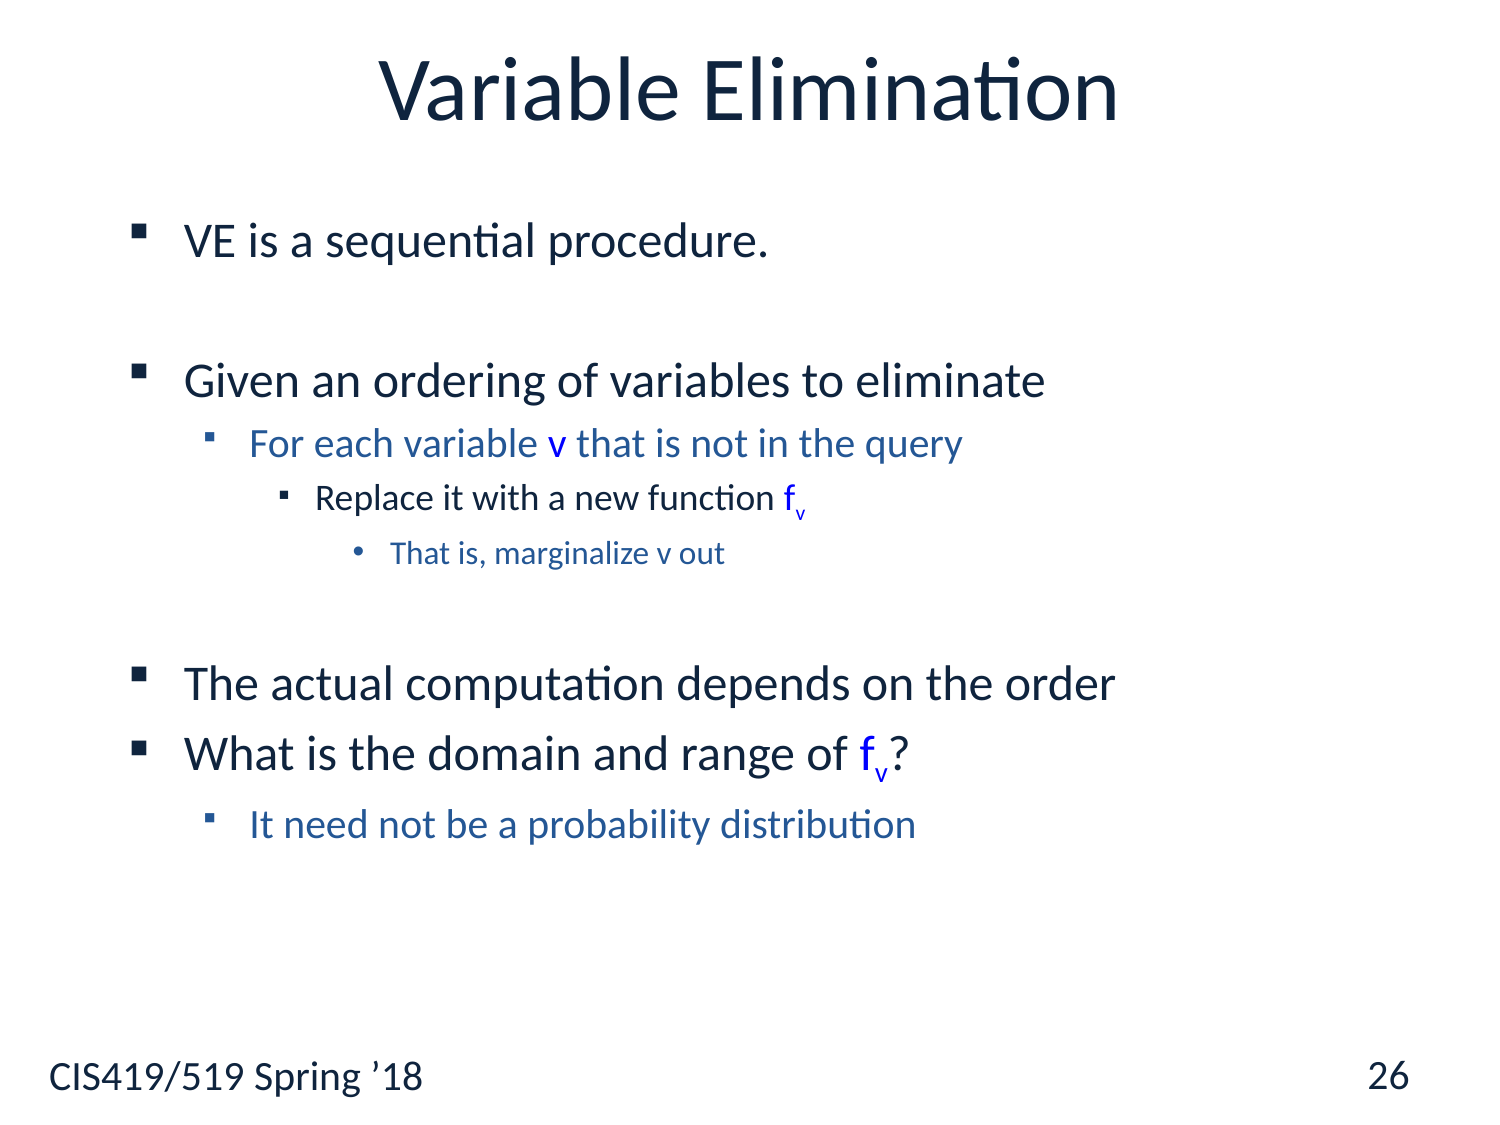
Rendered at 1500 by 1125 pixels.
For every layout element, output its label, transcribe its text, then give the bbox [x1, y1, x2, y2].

slide_number 26 [1074, 1042, 1425, 1103]
title Variable Elimination [112, 5, 1388, 163]
list VE is a sequential procedure. Given an ordering of variables to eliminate For each variable v that is not in the query Replace it with a new function fv That is, marginalize v out The actual computation depends on the order What is the domain and range of fv? It need not be a probability distribution [112, 200, 1388, 1018]
